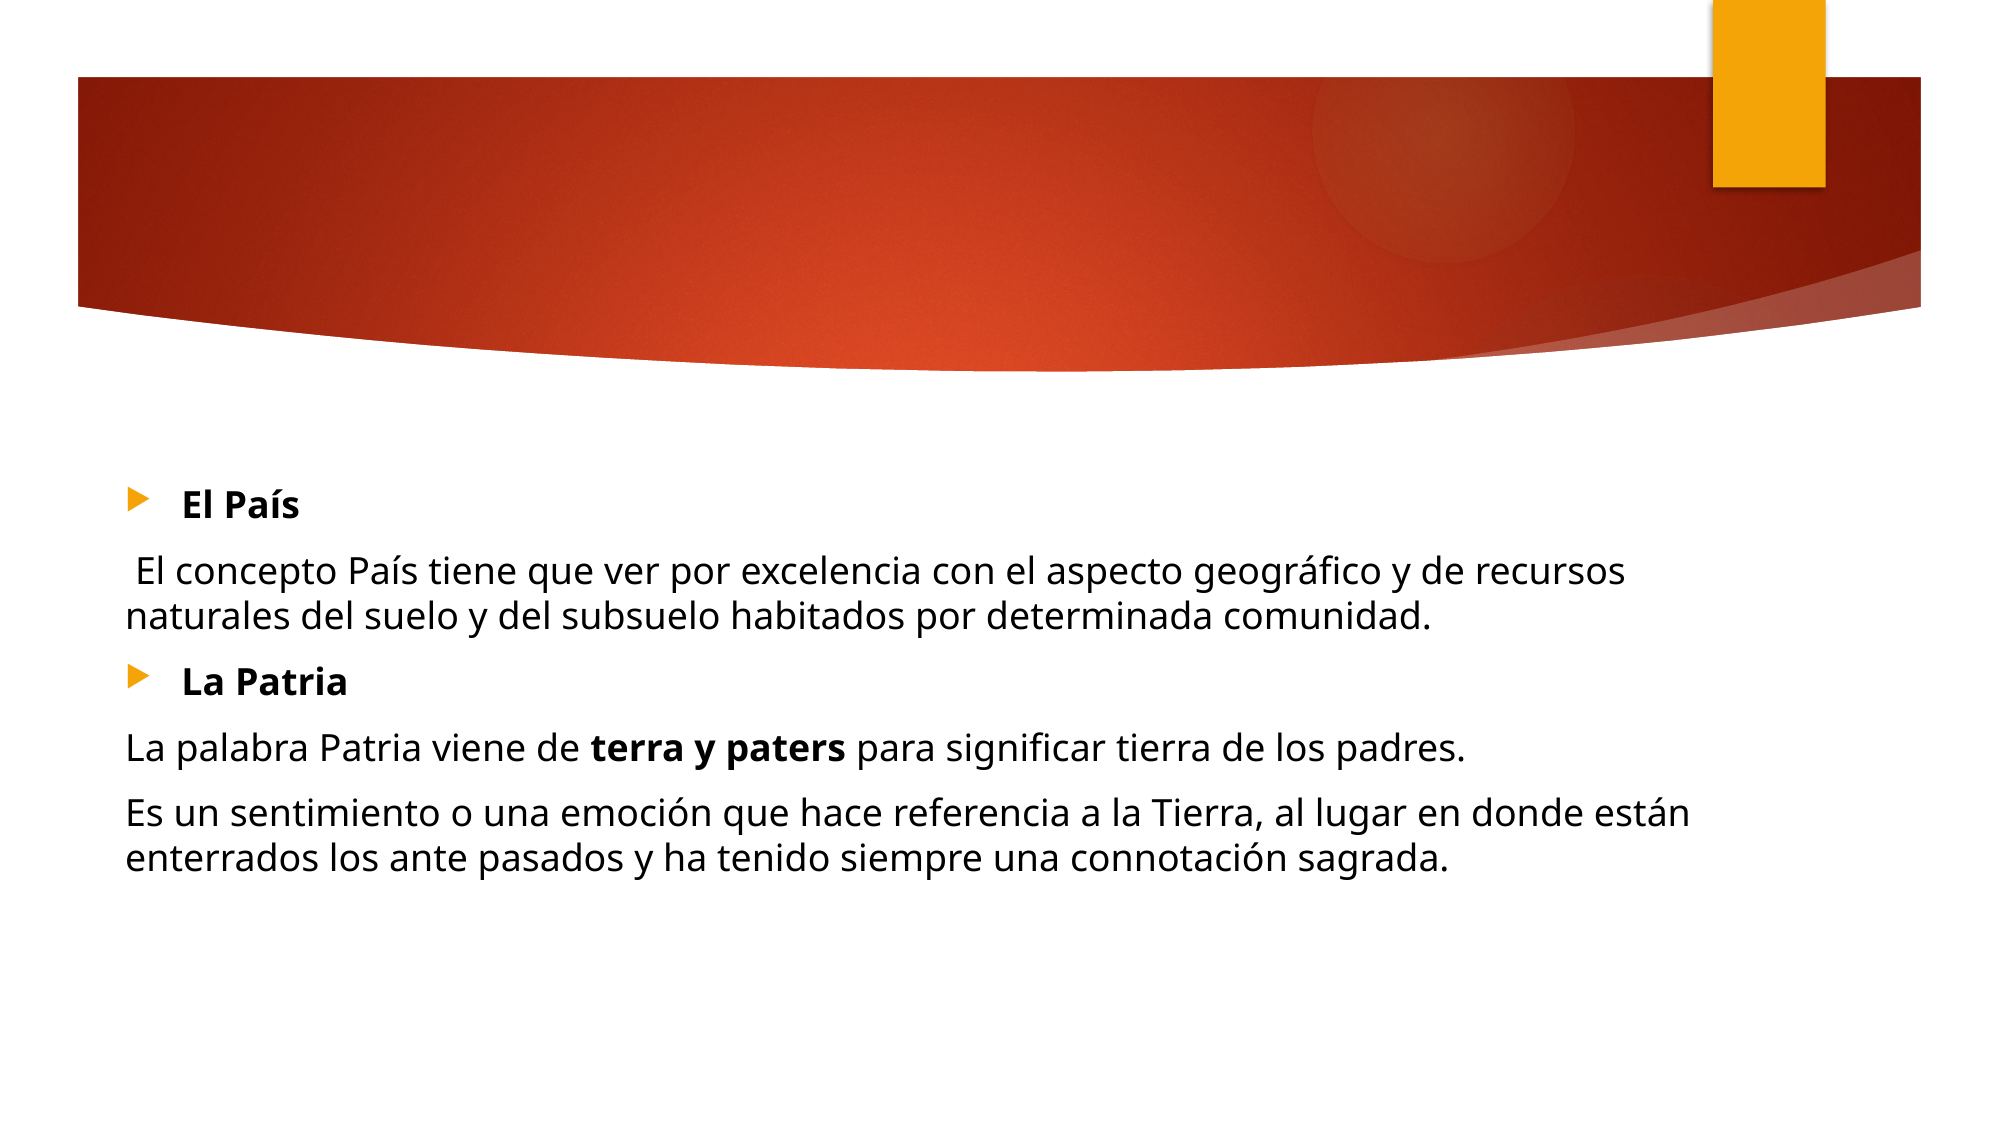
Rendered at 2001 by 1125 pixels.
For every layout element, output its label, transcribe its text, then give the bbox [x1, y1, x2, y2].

list El País El concepto País tiene que ver por excelencia con el aspecto geográfico y de recursos naturales del suelo y del subsuelo habitados por determinada comunidad. La Patria La palabra Patria viene de terra y paters para significar tierra de los padres. Es un sentimiento o una emoción que hace referencia a la Tierra, al lugar en donde están enterrados los ante pasados y ha tenido siempre una connotación sagrada. [110, 473, 1757, 1047]
